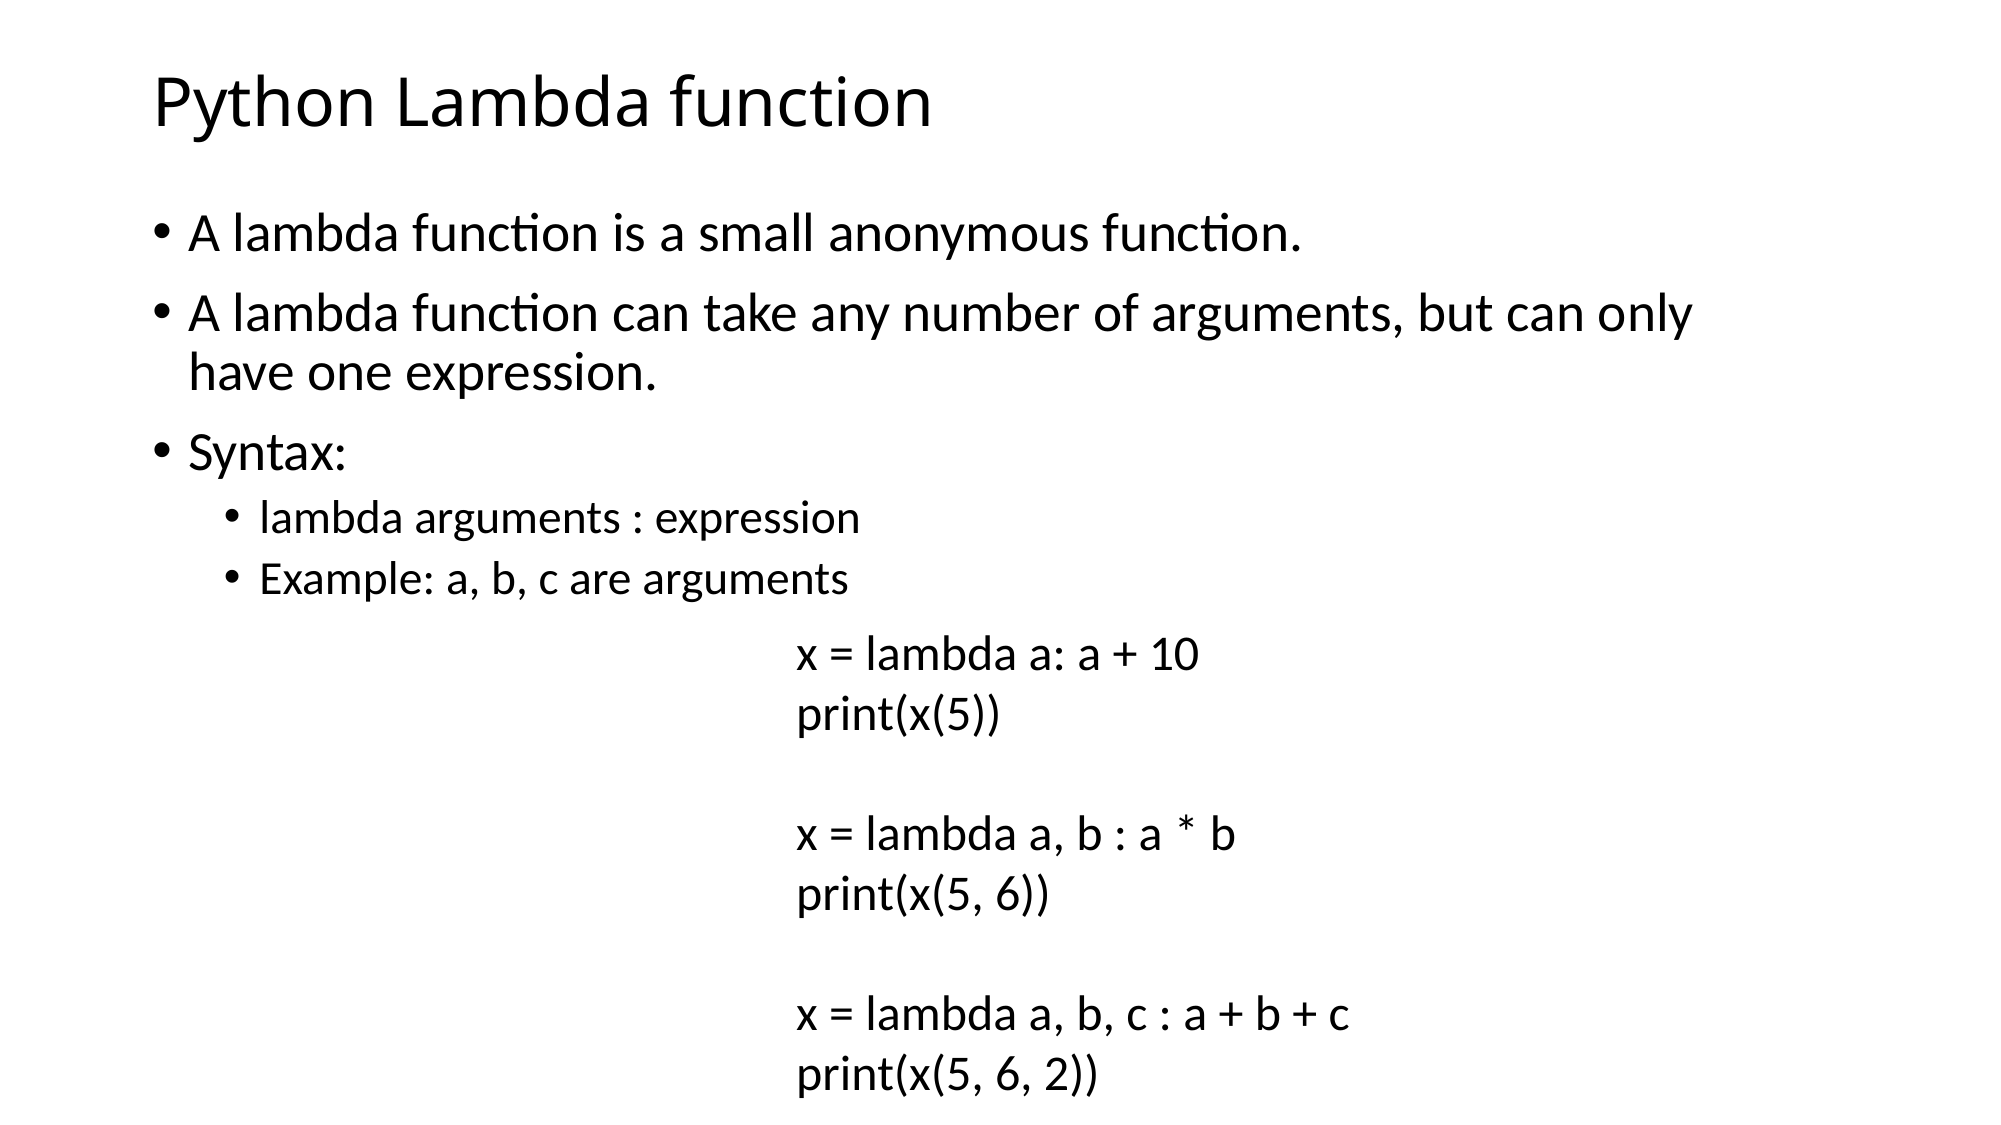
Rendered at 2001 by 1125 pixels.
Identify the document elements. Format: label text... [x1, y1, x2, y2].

list A lambda function is a small anonymous function. A lambda function can take any number of arguments, but can only have one expression. Syntax: lambda arguments : expression Example: a, b, c are arguments [137, 196, 1812, 613]
title Python Lambda function [137, 59, 1840, 149]
text_box x = lambda a: a + 10 print(x(5)) x = lambda a, b : a * b print(x(5, 6)) x = lambda a, b, c : a + b + c print(x(5, 6, 2)) [781, 612, 1782, 1108]
